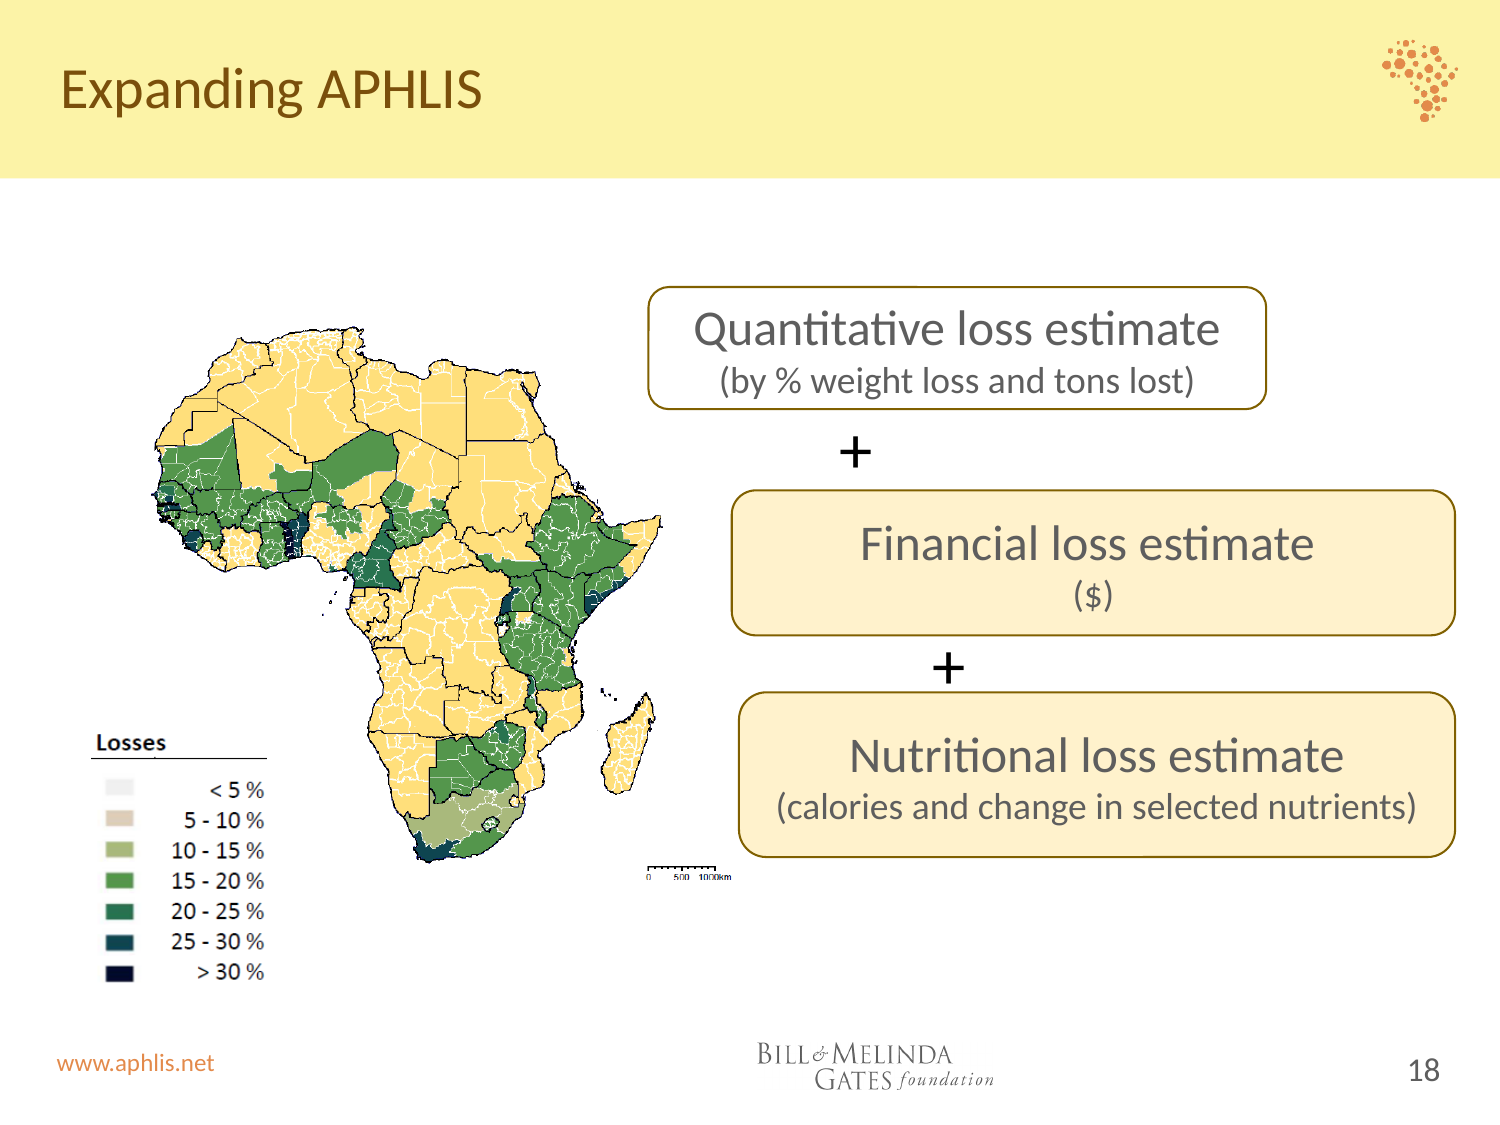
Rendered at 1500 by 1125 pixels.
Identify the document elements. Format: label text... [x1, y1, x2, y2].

picture [757, 1042, 993, 1090]
title Expanding APHLIS [45, 33, 1339, 145]
text_box + [824, 399, 919, 495]
picture [1373, 33, 1466, 126]
picture [91, 305, 732, 983]
text_box Quantitative loss estimate (by % weight loss and tons lost) [647, 285, 1268, 411]
text_box + [917, 615, 1012, 710]
text_box Financial loss estimate ($) [732, 489, 1457, 637]
text_box Nutritional loss estimate (calories and change in selected nutrients) [737, 691, 1457, 859]
slide_number 18 [1117, 1040, 1456, 1101]
